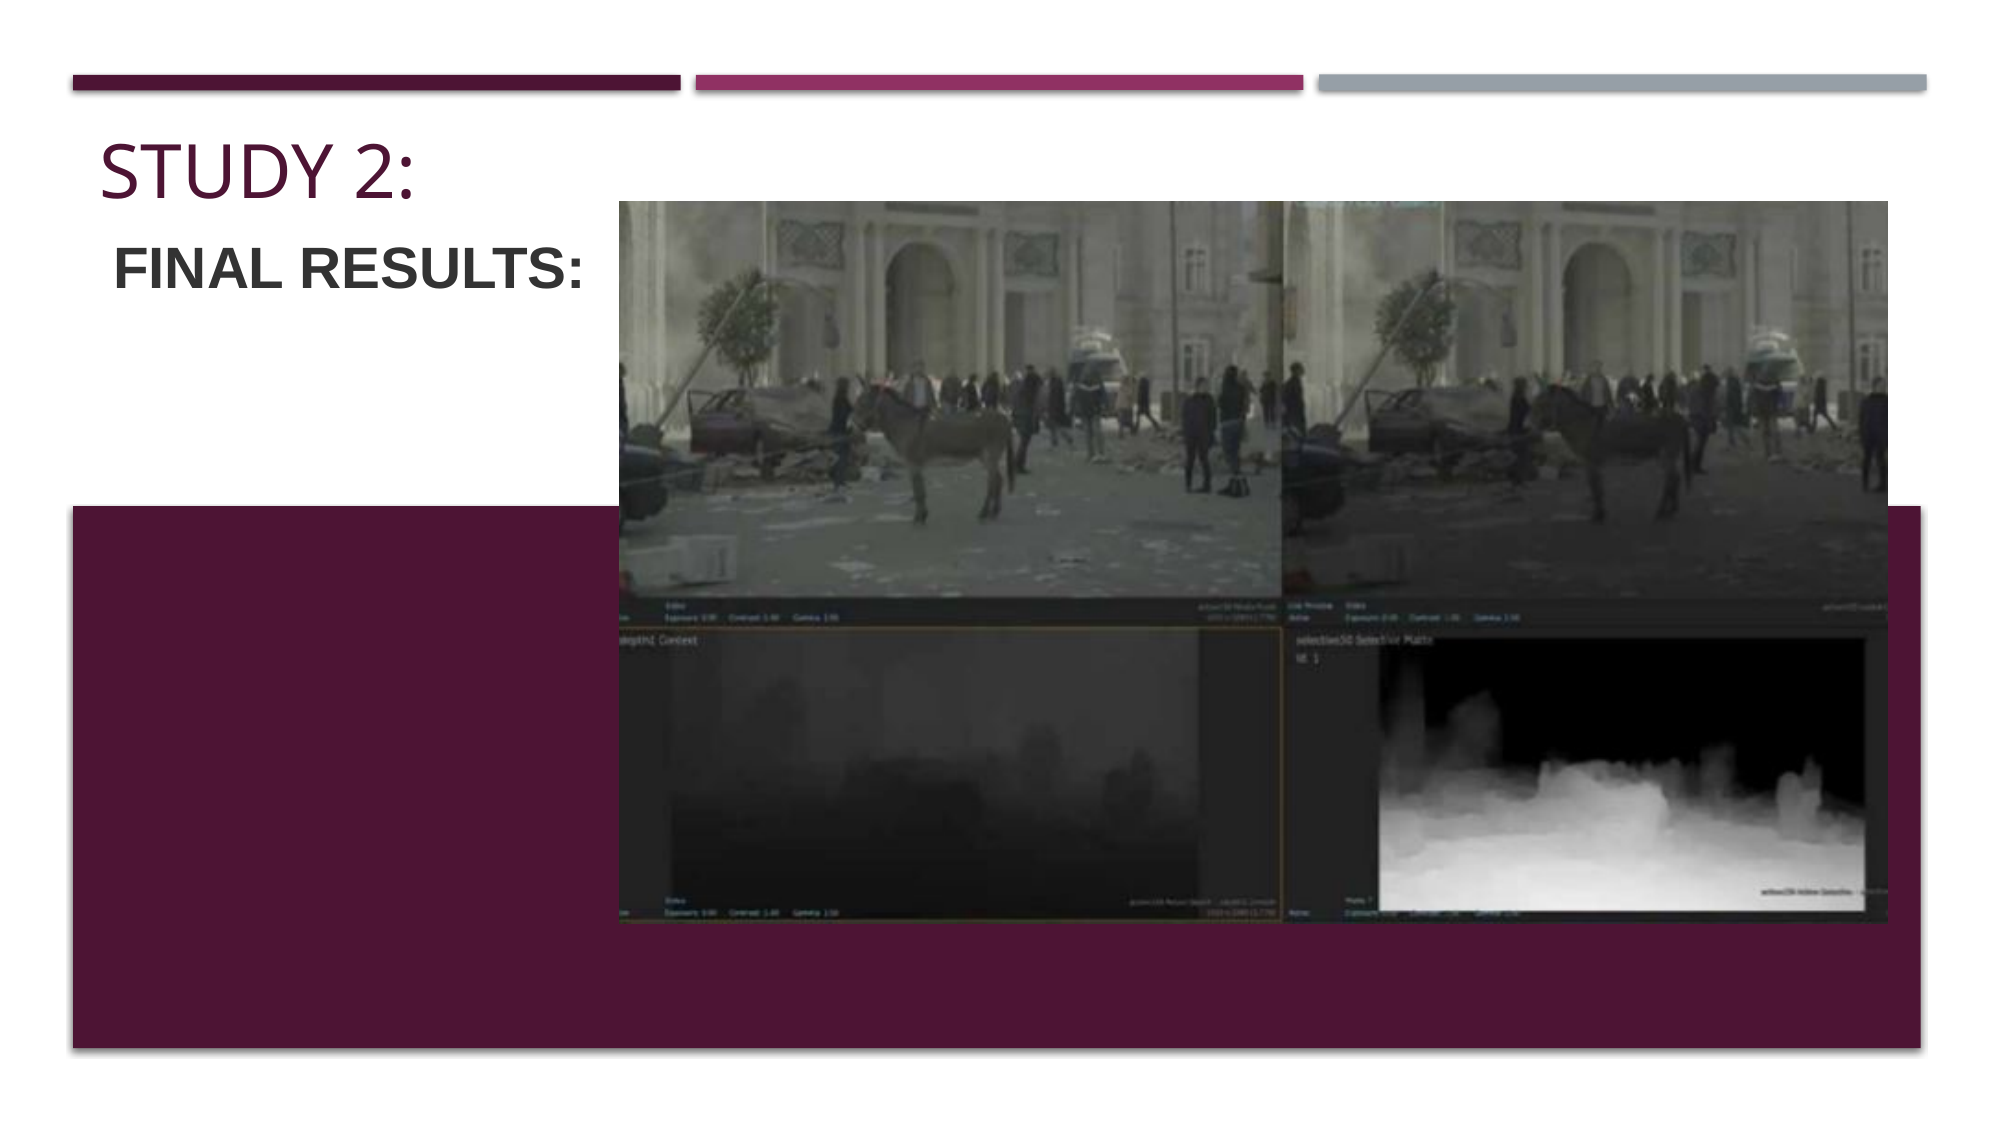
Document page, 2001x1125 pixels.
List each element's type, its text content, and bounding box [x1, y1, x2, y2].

subtitle FINAL RESULTS: [1893, 223, 1902, 347]
subtitle FINAL RESULTS: [98, 223, 612, 347]
picture [618, 200, 1889, 924]
title STUDY 2: [84, 97, 1888, 222]
